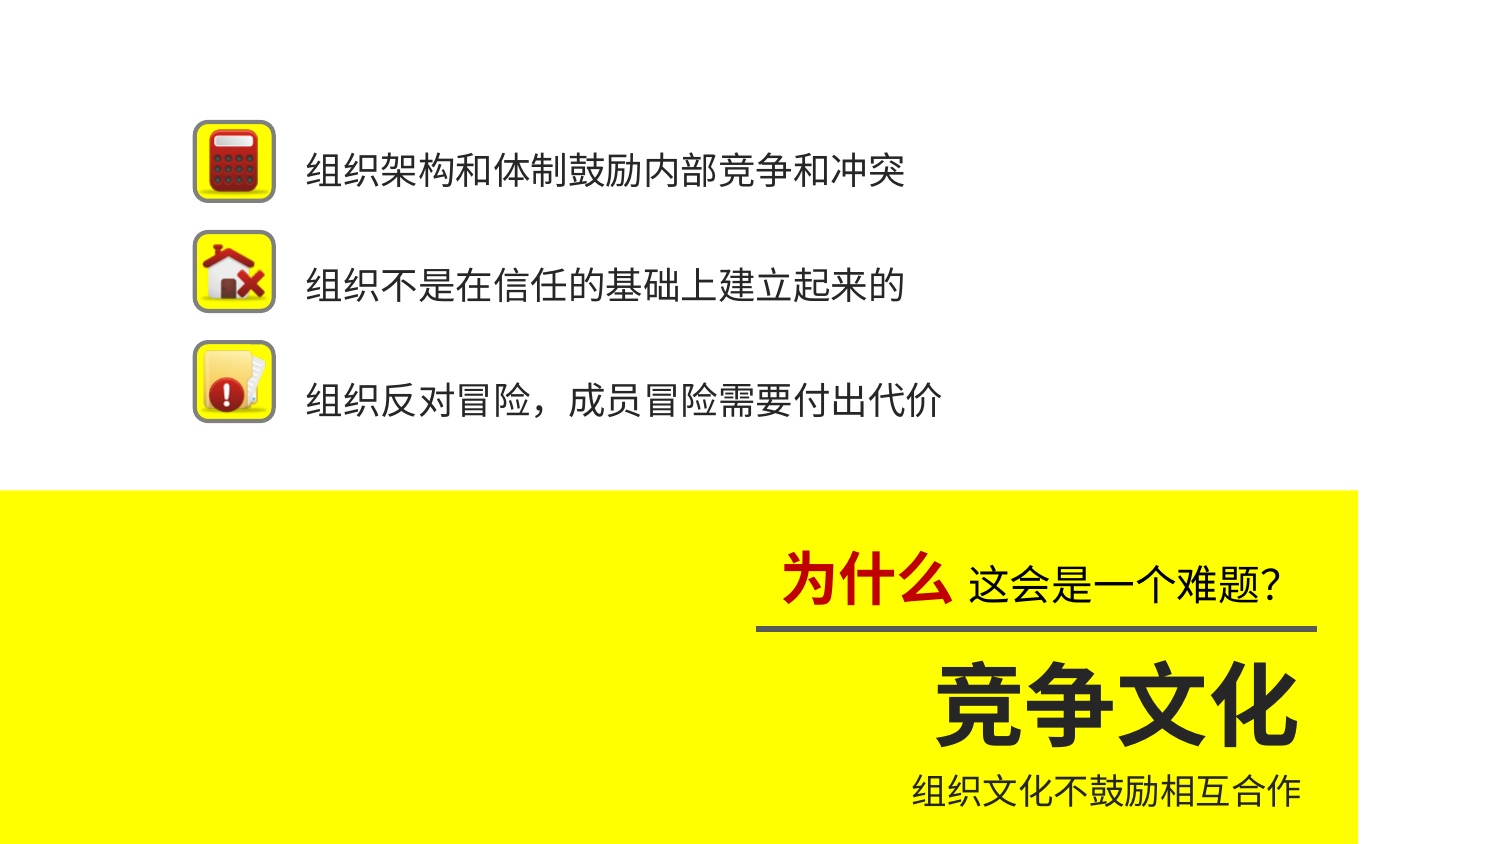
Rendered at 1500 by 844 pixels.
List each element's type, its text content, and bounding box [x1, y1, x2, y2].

text_box [0, 488, 1360, 844]
text_box 竞争文化 [918, 640, 1315, 740]
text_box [194, 94, 967, 433]
text_box 组织文化不鼓励相互合作 [873, 740, 1317, 820]
text_box 为什么 这会是一个难题？ [761, 534, 1317, 619]
